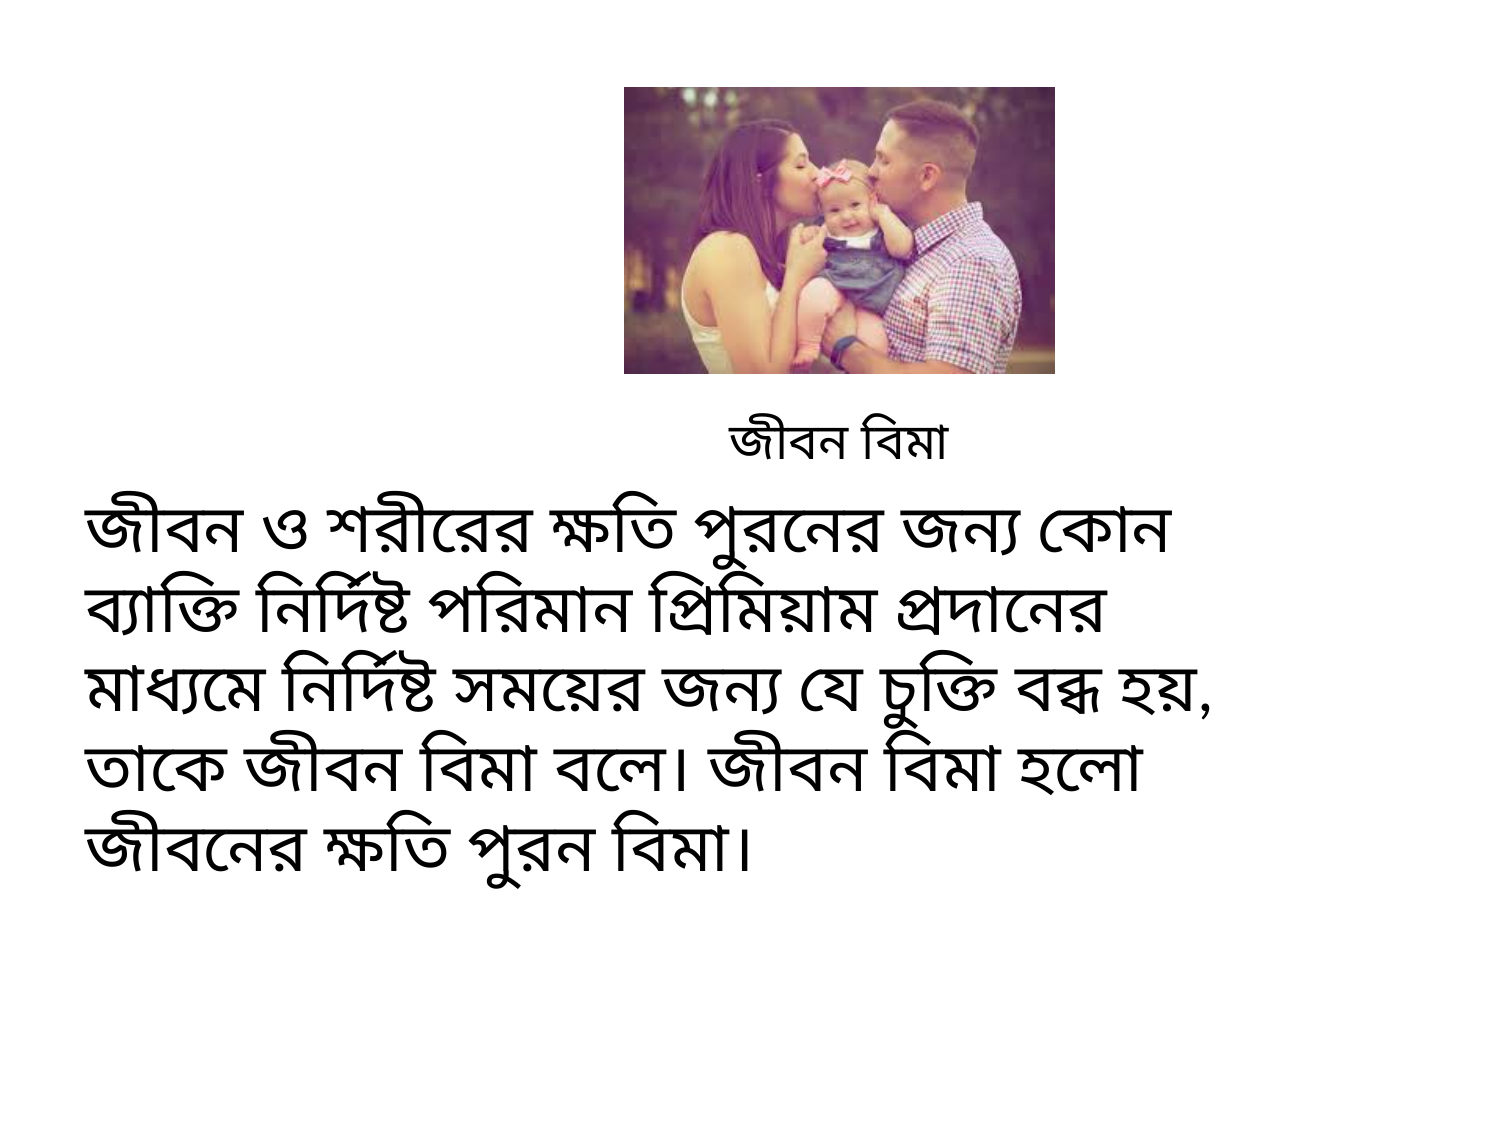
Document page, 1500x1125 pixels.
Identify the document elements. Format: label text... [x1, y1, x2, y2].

text_box জীবন ও শরীরের ক্ষতি পুরনের জন্য কোন ব্যাক্তি নির্দিষ্ট পরিমান প্রিমিয়াম প্রদানের মাধ্যমে নির্দিষ্ট সময়ের জন্য যে চুক্তি বব্ধ হয়, তাকে জীবন বিমা বলে। জীবন বিমা হলো জীবনের ক্ষতি পুরন বিমা। [70, 477, 1346, 893]
picture [624, 87, 1055, 374]
text_box জীবন বিমা [715, 402, 965, 477]
